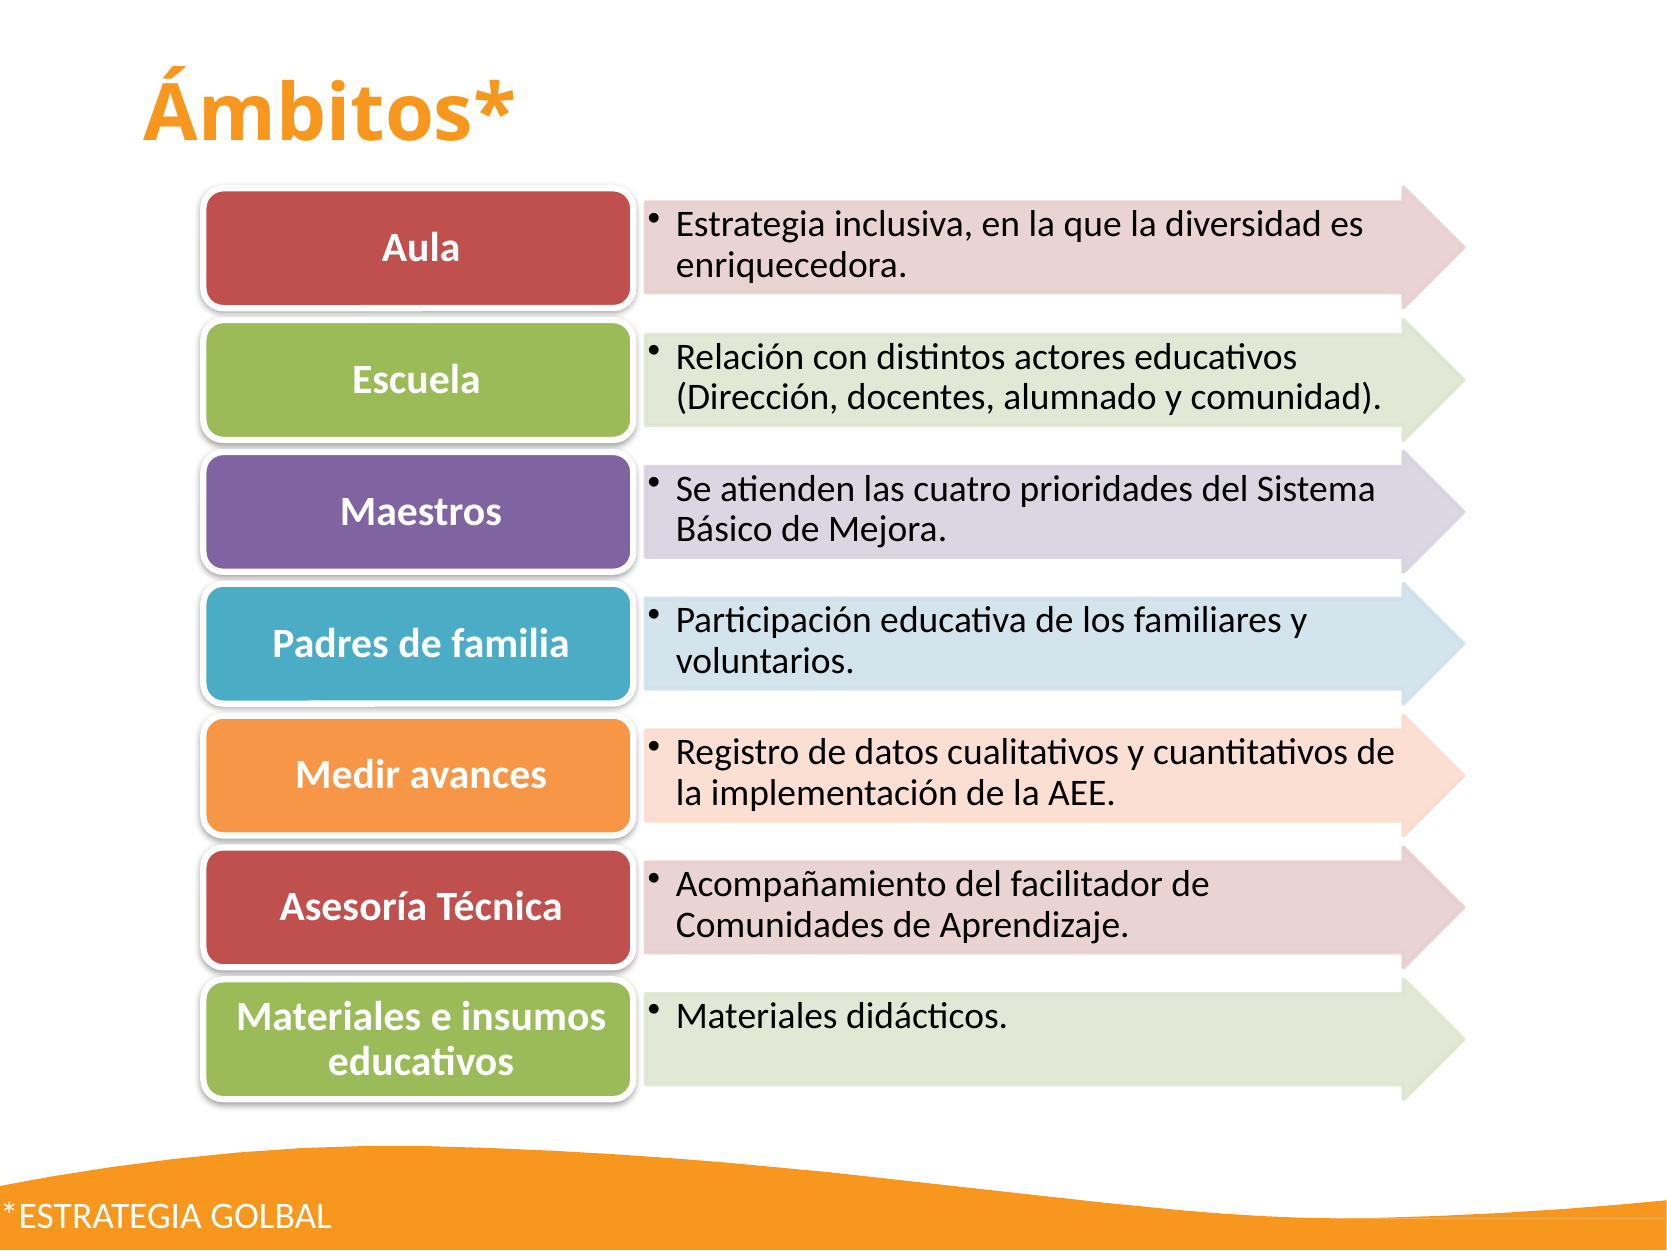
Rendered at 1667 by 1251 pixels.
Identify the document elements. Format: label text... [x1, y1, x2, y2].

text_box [158, 187, 1521, 1101]
text_box Ámbitos* [143, 64, 1523, 198]
text_box *ESTRATEGIA GOLBAL [0, 1145, 1667, 1250]
